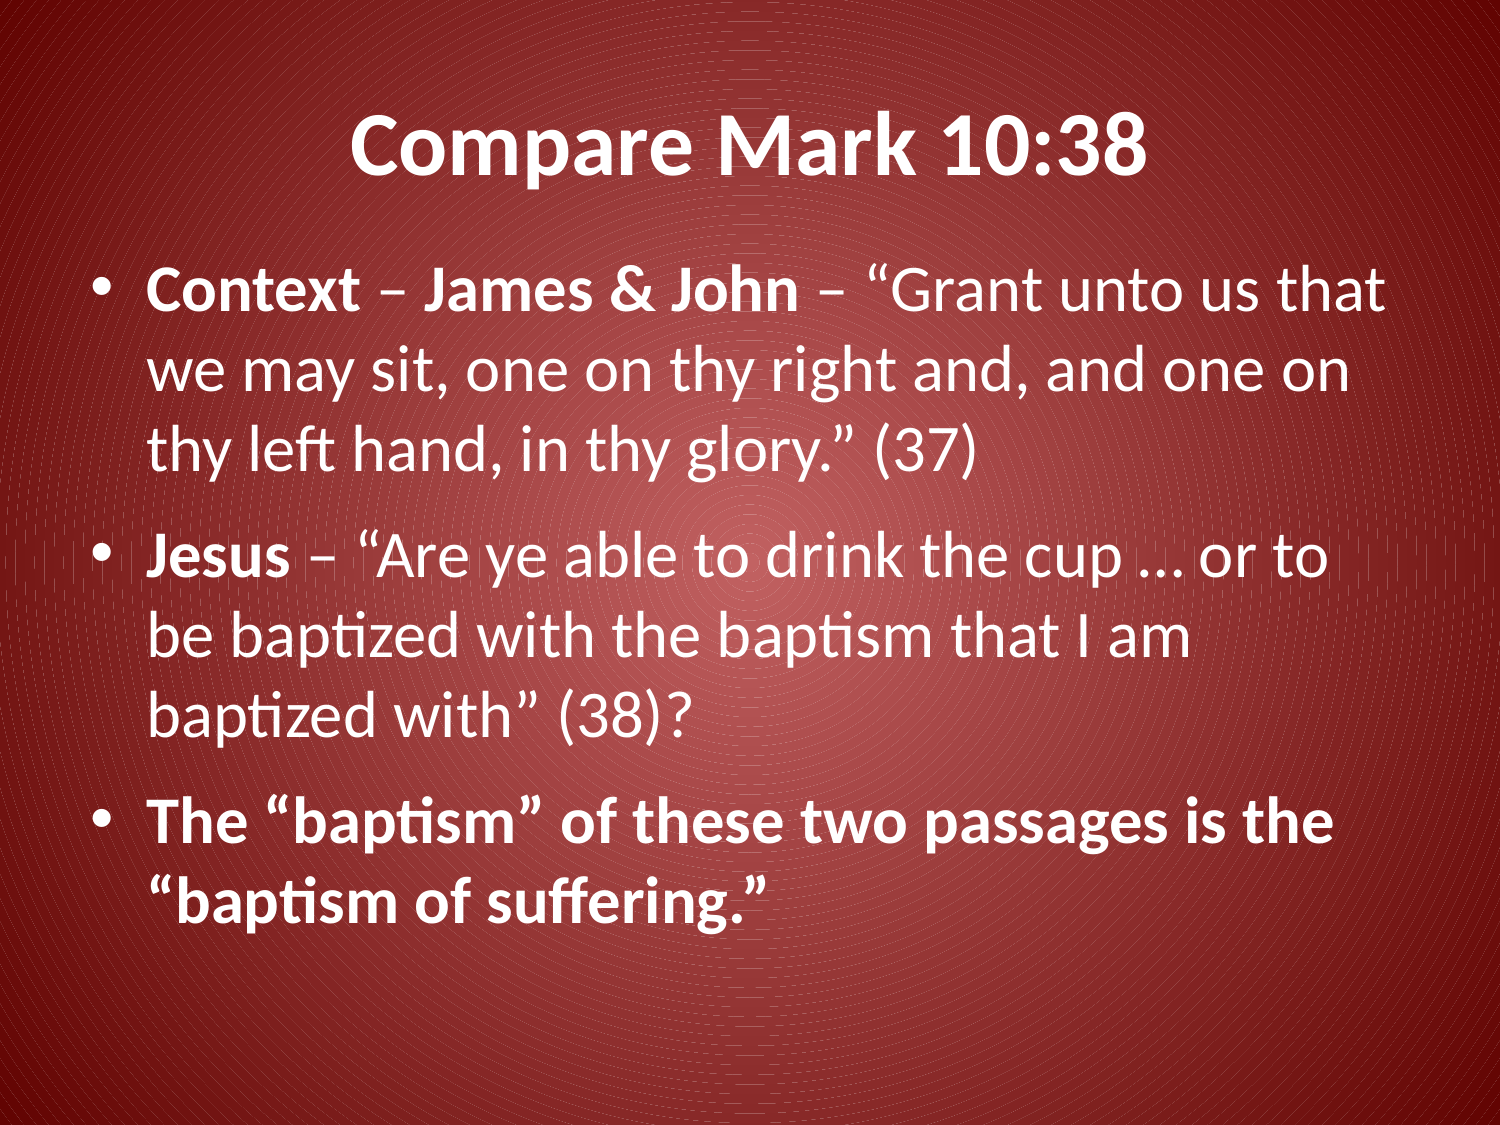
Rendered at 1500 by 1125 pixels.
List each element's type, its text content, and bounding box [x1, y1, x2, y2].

title Compare Mark 10:38 [75, 45, 1425, 233]
list Context – James & John – “Grant unto us that we may sit, one on thy right and, and one on thy left hand, in thy glory.” (37) Jesus – “Are ye able to drink the cup … or to be baptized with the baptism that I am baptized with” (38)? The “baptism” of these two passages is the “baptism of suffering.” [75, 237, 1425, 1038]
